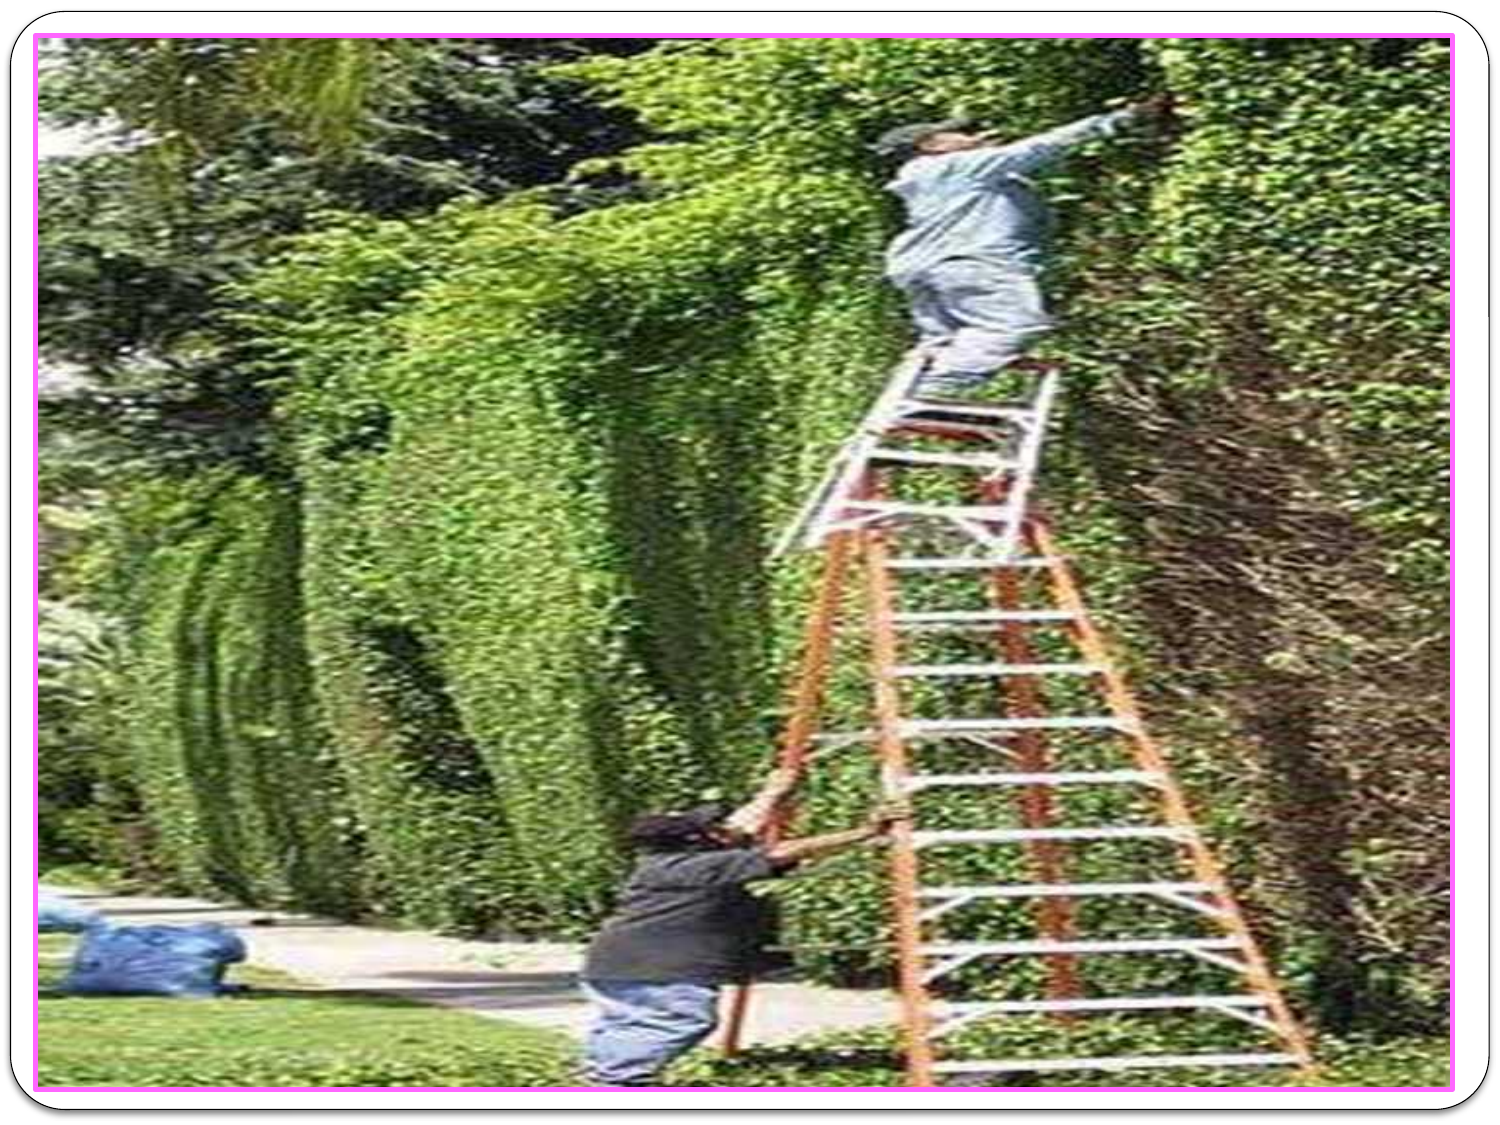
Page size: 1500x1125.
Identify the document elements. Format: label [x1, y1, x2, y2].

picture [37, 37, 1451, 1088]
